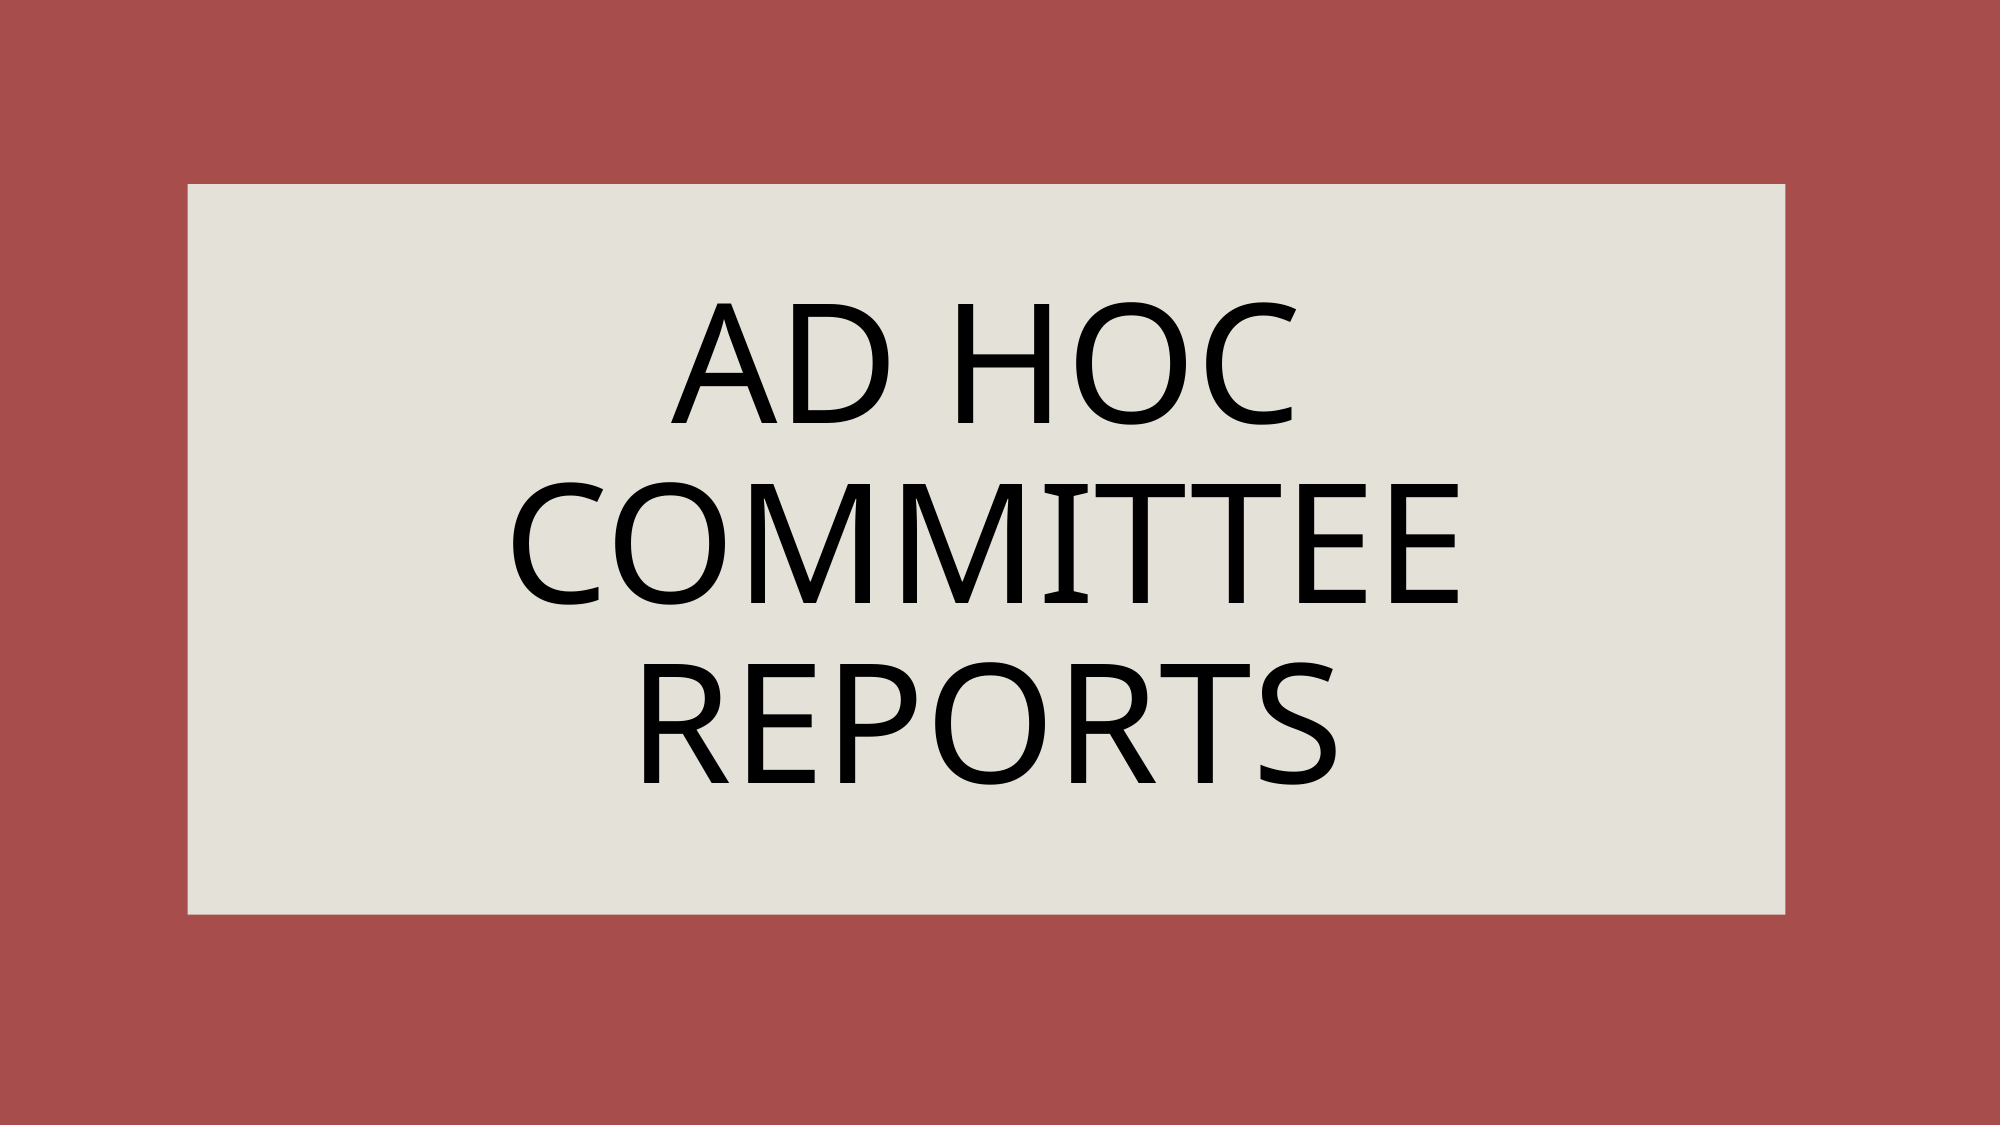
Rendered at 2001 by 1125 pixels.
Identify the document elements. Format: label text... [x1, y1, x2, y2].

title AD HOC COMMITTEE REPORTS [187, 184, 1786, 915]
